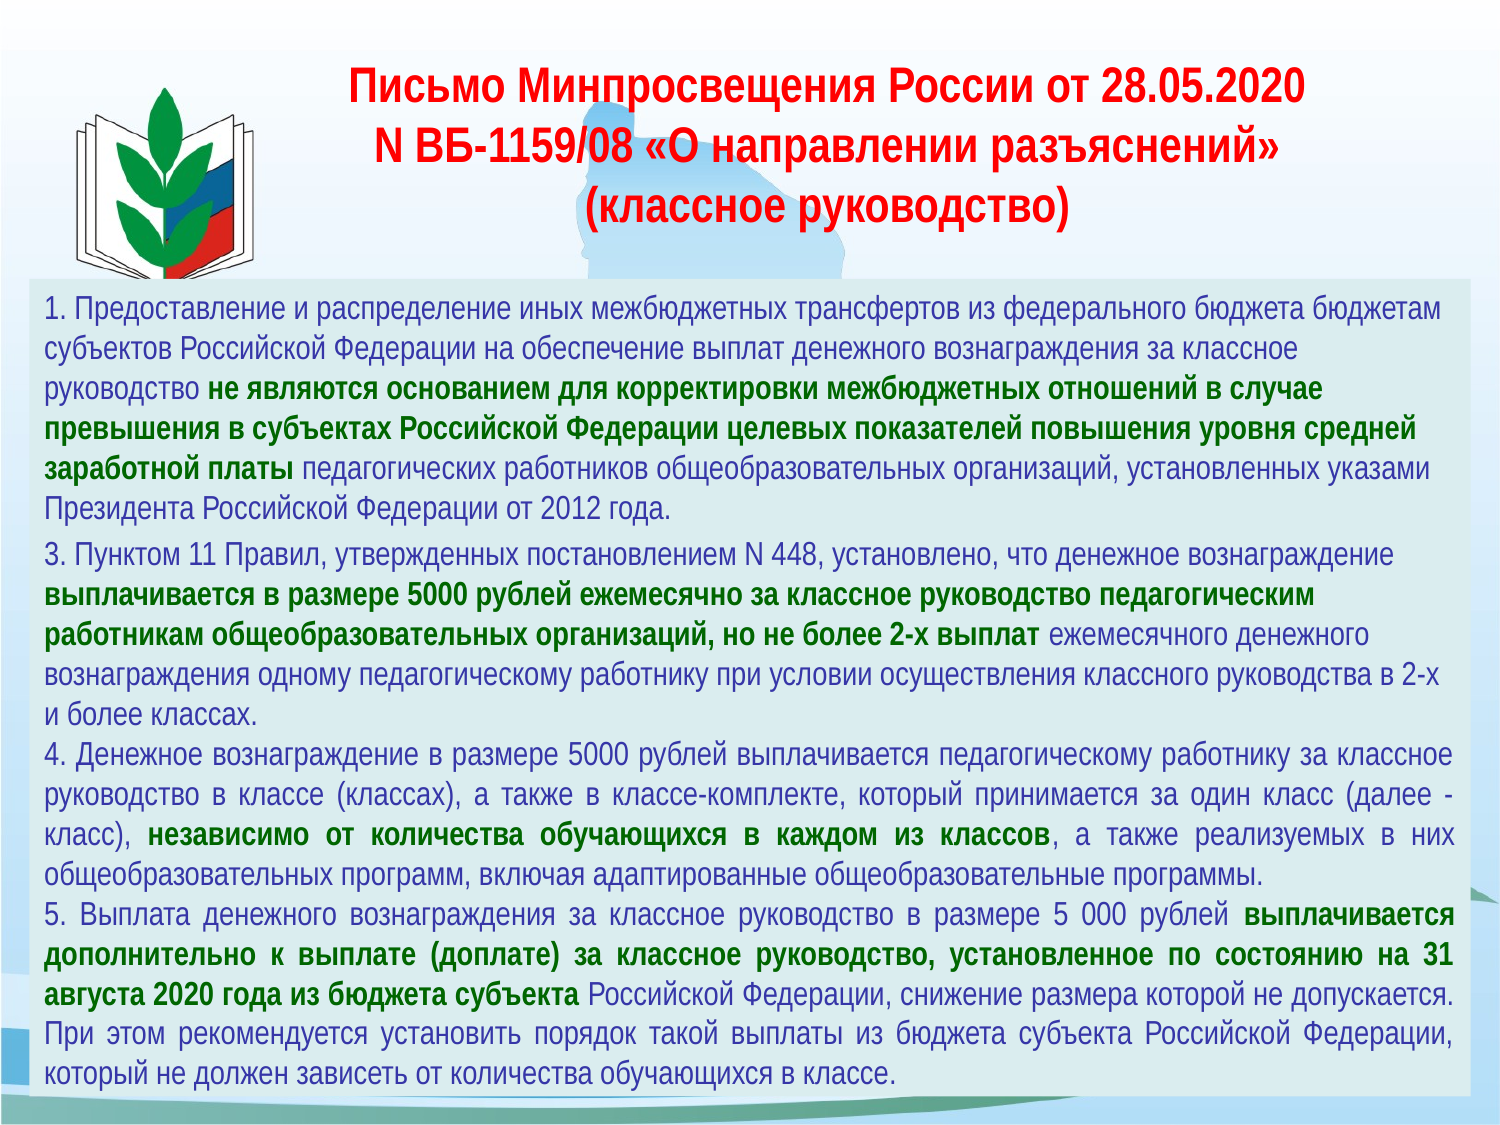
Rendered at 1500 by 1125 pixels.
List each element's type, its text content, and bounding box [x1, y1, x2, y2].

list 1. Предоставление и распределение иных межбюджетных трансфертов из федерального бюджета бюджетам субъектов Российской Федерации на обеспечение выплат денежного вознаграждения за классное руководство не являются основанием для корректировки межбюджетных отношений в случае превышения в субъектах Российской Федерации целевых показателей повышения уровня средней заработной платы педагогических работников общеобразовательных организаций, установленных указами Президента Российской Федерации от 2012 года. 3. Пунктом 11 Правил, утвержденных постановлением N 448, установлено, что денежное вознаграждение выплачивается в размере 5000 рублей ежемесячно за классное руководство педагогическим работникам общеобразовательных организаций, но не более 2-х выплат ежемесячного денежного вознаграждения одному педагогическому работнику при условии осуществления классного руководства в 2-х и более классах. 4. Денежное вознаграждение в размере 5000 рублей выплачивается педагогическому работнику за классное руководство в классе (классах), а также в классе-комплекте, который принимается за один класс (далее - класс), независимо от количества обучающихся в каждом из классов, а также реализуемых в них общеобразовательных программ, включая адаптированные общеобразовательные программы. 5. Выплата денежного вознаграждения за классное руководство в размере 5 000 рублей выплачивается дополнительно к выплате (доплате) за классное руководство, установленное по состоянию на 31 августа 2020 года из бюджета субъекта Российской Федерации, снижение размера которой не допускается. При этом рекомендуется установить порядок такой выплаты из бюджета субъекта Российской Федерации, который не должен зависеть от количества обучающихся в классе. [29, 278, 1471, 1097]
picture [0, 0, 1500, 1125]
title Письмо Минпросвещения России от 28.05.2020 N ВБ-1159/08 «О направлении разъяснений» (классное руководство) [230, 45, 1425, 233]
